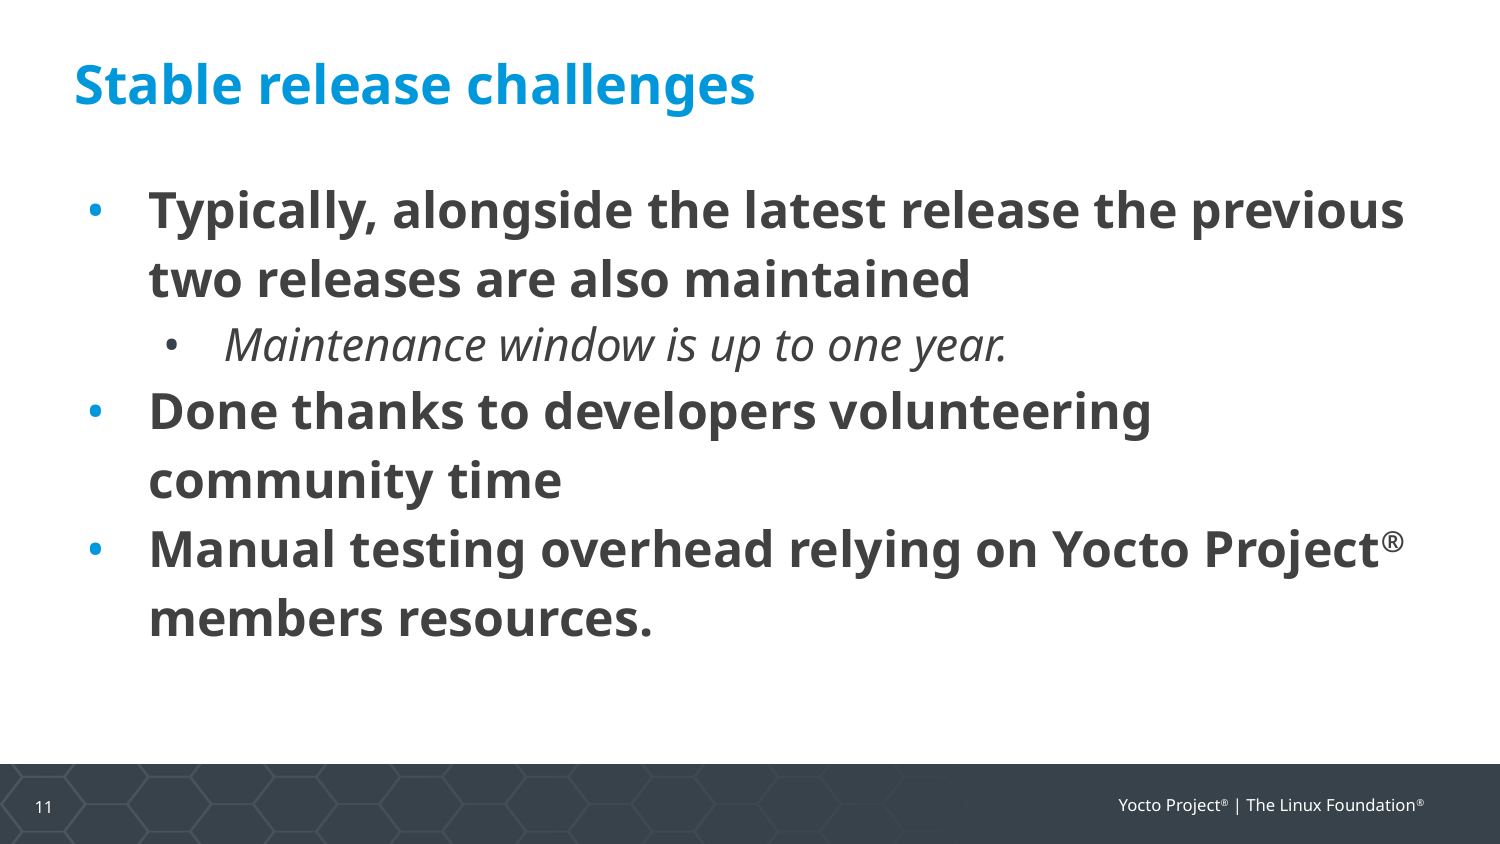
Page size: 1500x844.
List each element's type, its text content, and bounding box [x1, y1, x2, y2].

list Typically, alongside the latest release the previous two releases are also maintained Maintenance window is up to one year. Done thanks to developers volunteering community time Manual testing overhead relying on Yocto Project®️ members resources. [73, 169, 1425, 759]
title Stable release challenges [74, 50, 1425, 160]
picture [0, 0, 1500, 844]
